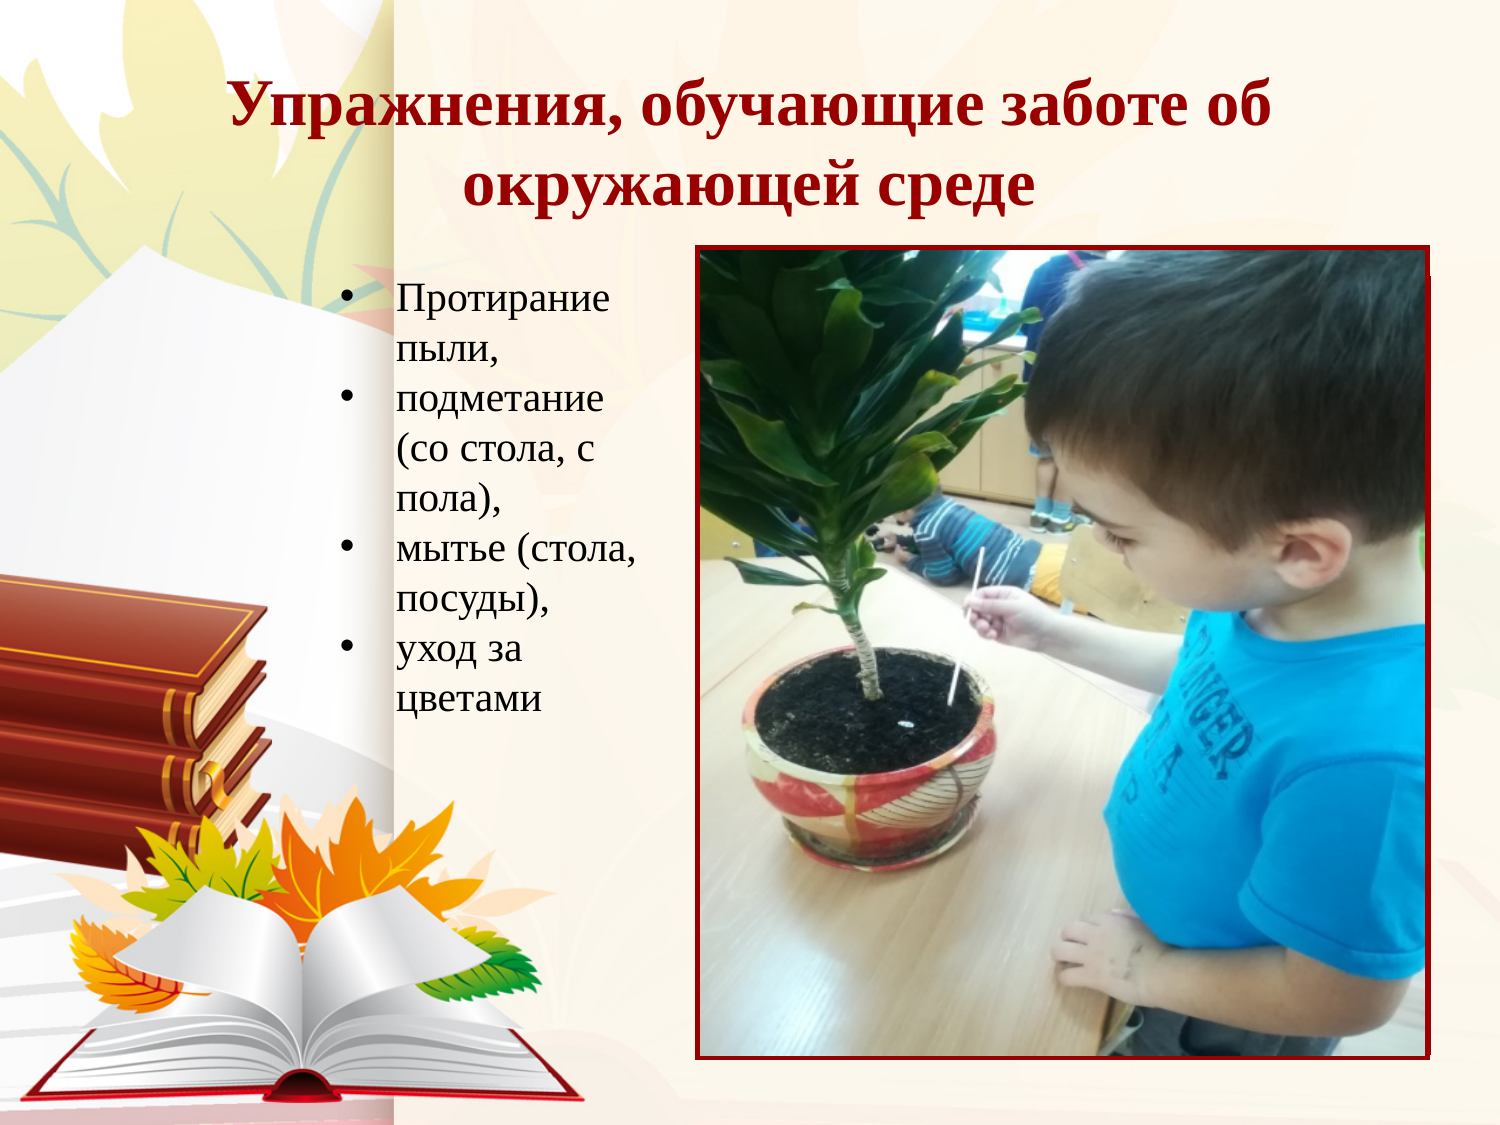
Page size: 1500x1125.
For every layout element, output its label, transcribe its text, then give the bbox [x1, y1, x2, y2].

title Упражнения, обучающие заботе об окружающей среде [75, 45, 1425, 233]
picture [0, 0, 1500, 1125]
text_box Протирание пыли, подметание (со стола, с пола), мытье (стола, посуды), уход за цветами [324, 262, 663, 728]
